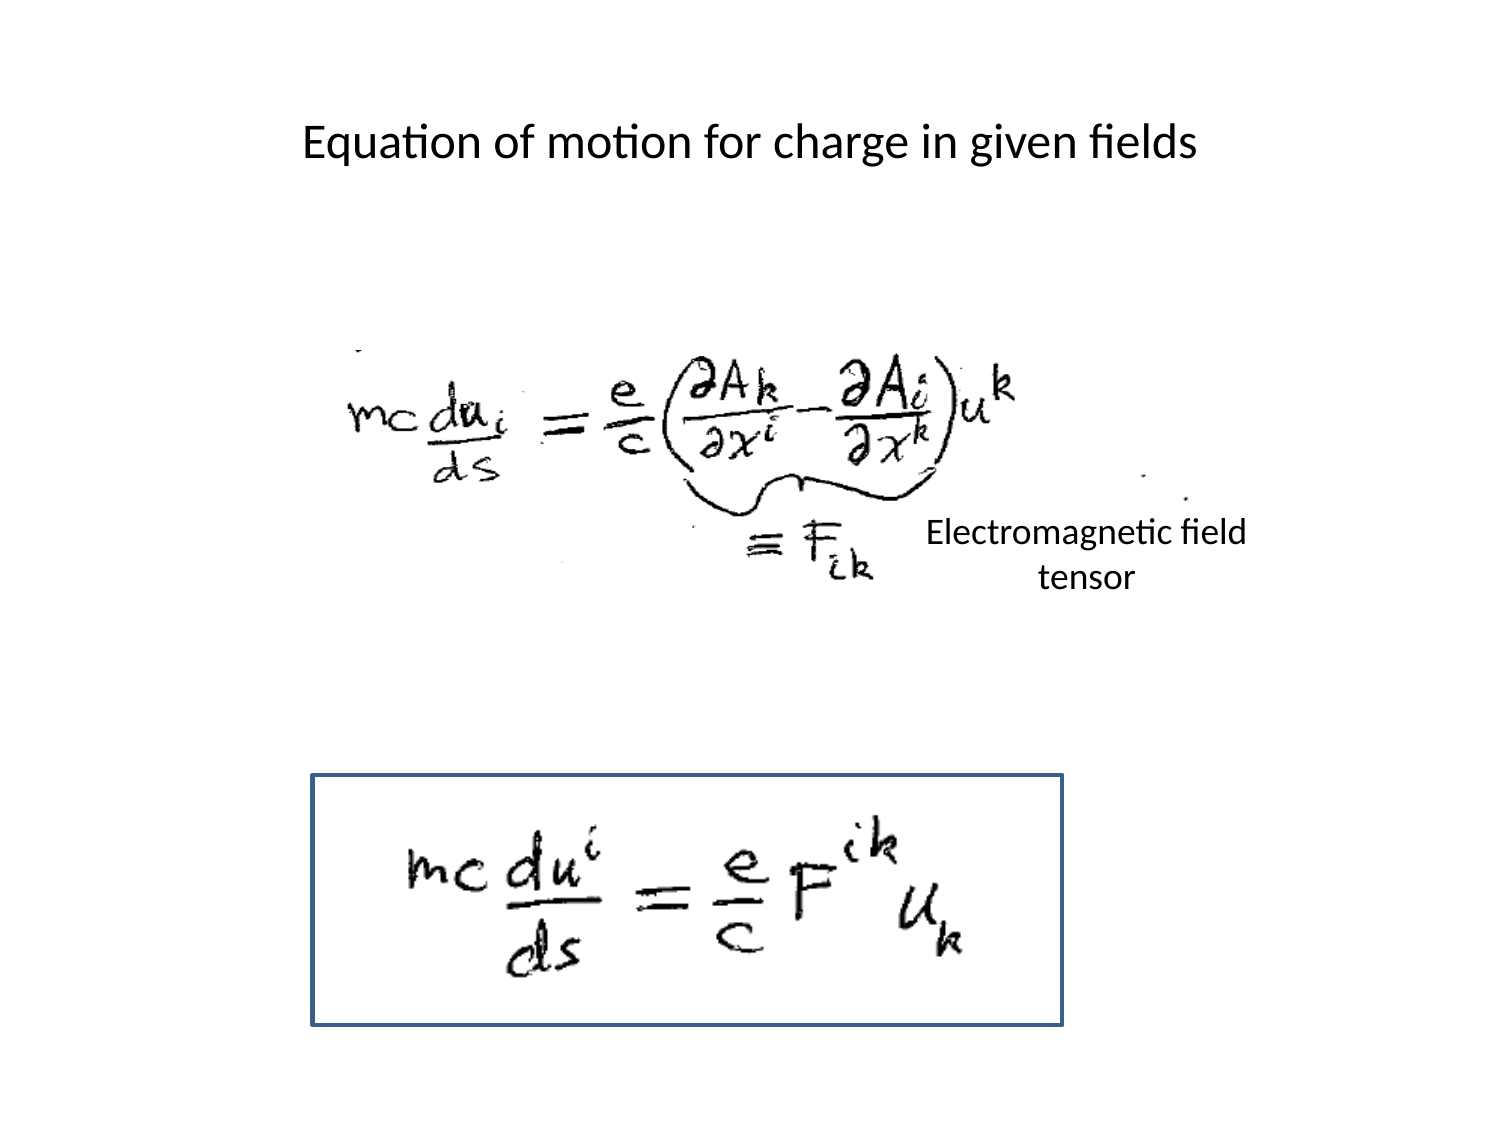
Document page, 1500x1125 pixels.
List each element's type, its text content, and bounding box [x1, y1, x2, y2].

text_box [681, 356, 707, 379]
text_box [785, 383, 849, 425]
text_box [187, 349, 1340, 601]
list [404, 813, 971, 987]
title Equation of motion for charge in given fields [75, 45, 1425, 233]
text_box [310, 773, 1064, 1027]
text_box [585, 396, 597, 448]
